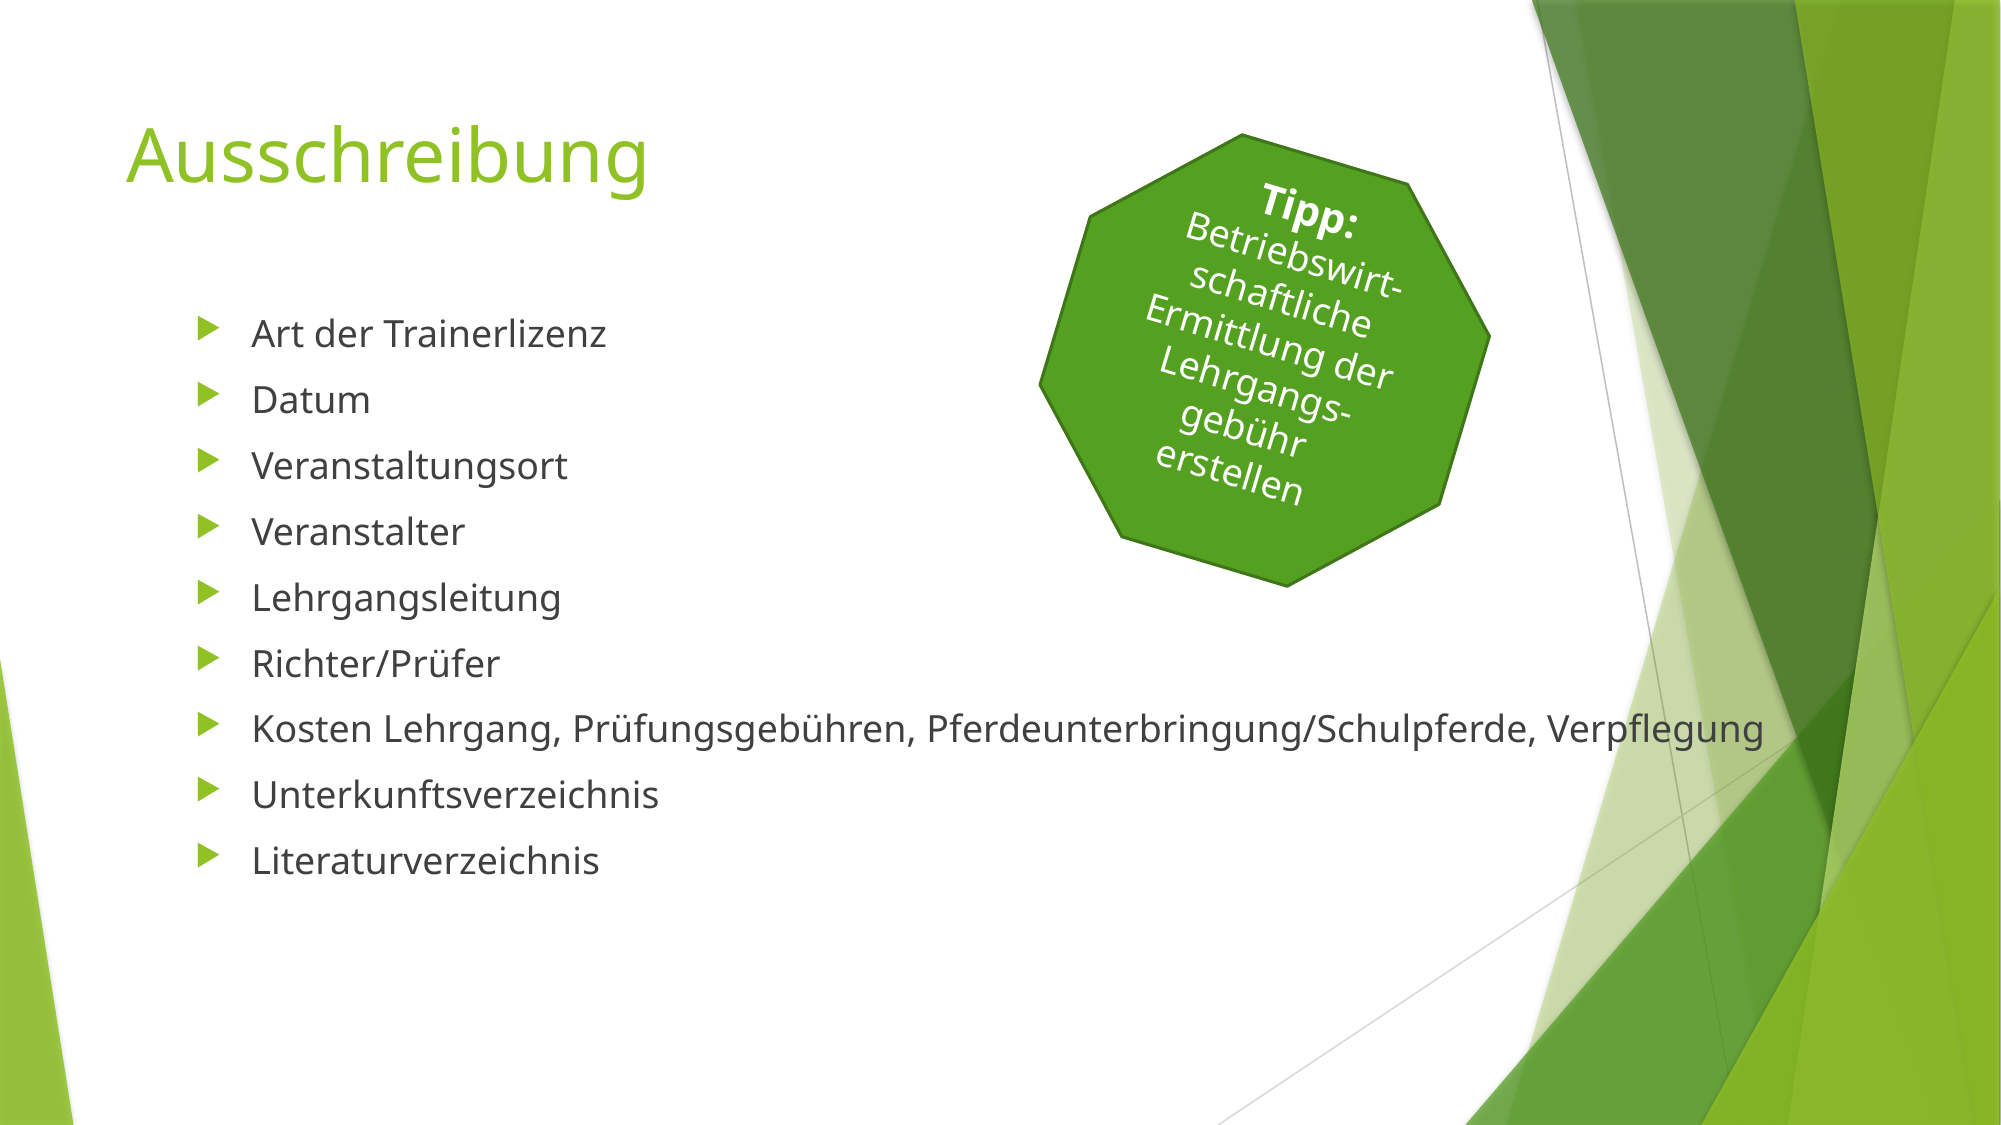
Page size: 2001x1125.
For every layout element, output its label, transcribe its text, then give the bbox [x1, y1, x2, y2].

title Ausschreibung [111, 99, 1522, 317]
text_box Tipp: Betriebswirt- schaftliche Ermittlung der Lehrgangs-gebühr erstellen [1038, 133, 1491, 588]
list Art der Trainerlizenz Datum Veranstaltungsort Veranstalter Lehrgangsleitung Richter/Prüfer Kosten Lehrgang, Prüfungsgebühren, Pferdeunterbringung/Schulpferde, Verpflegung Unterkunftsverzeichnis Literaturverzeichnis [180, 302, 1830, 1019]
